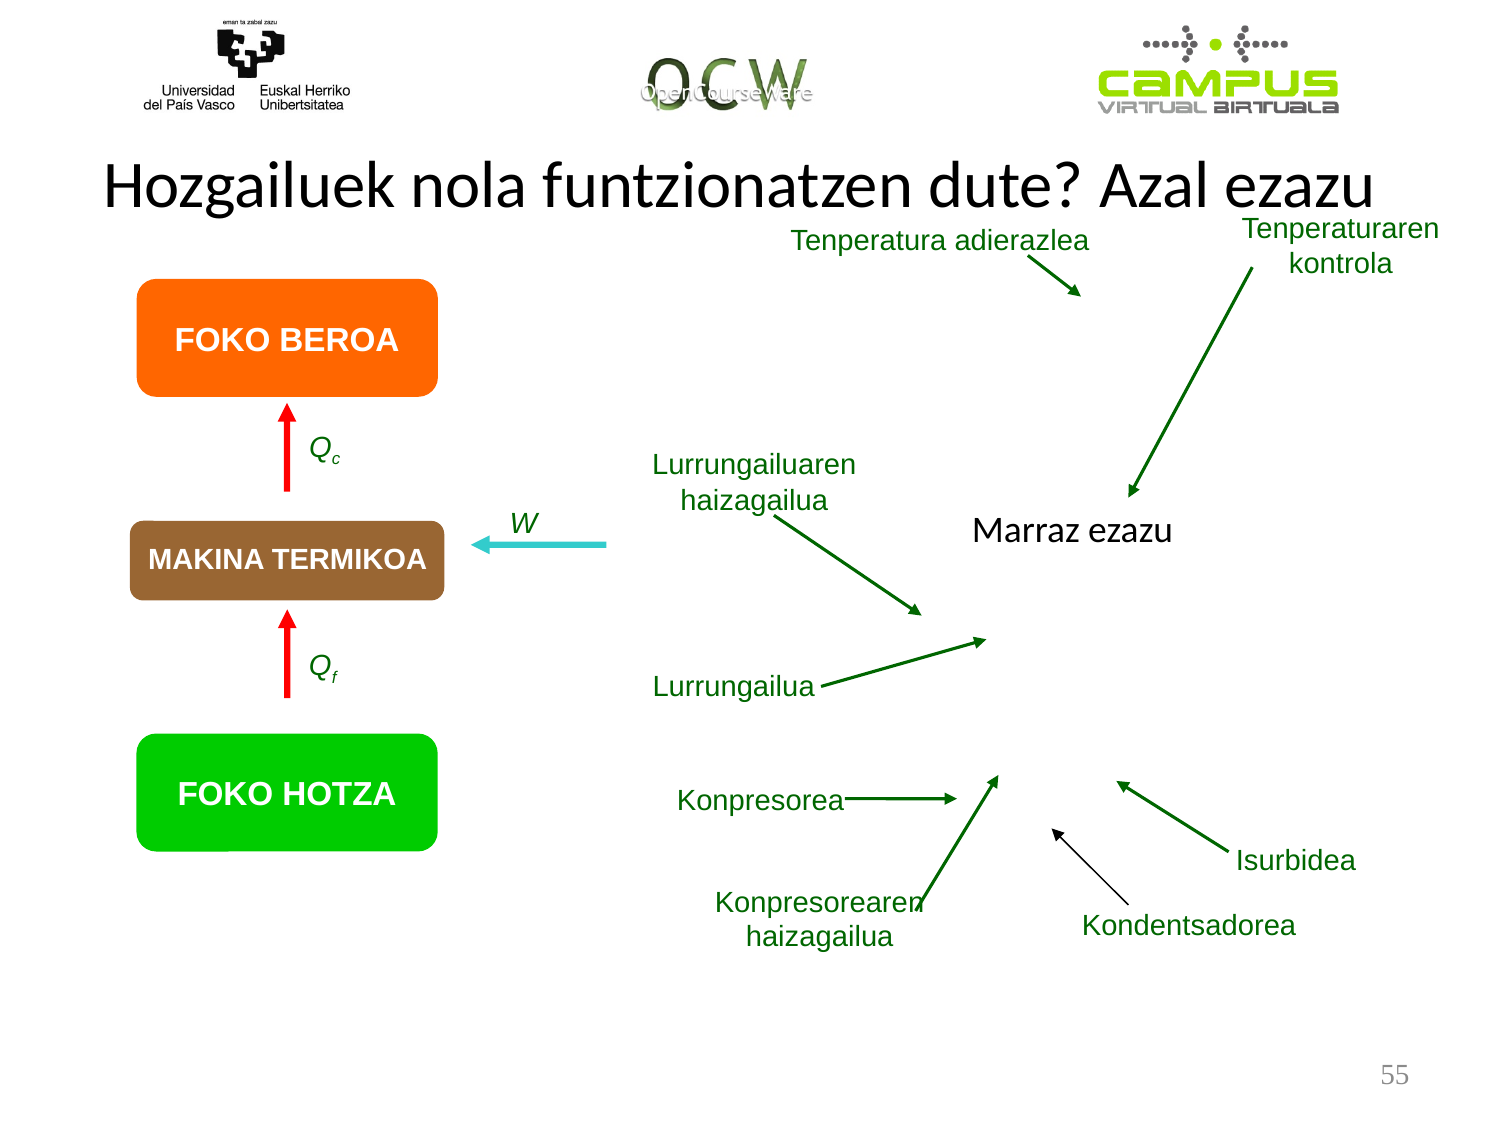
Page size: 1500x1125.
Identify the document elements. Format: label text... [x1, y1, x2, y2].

text_box Tenperatura adierazlea [775, 229, 1105, 264]
text_box Marraz ezazu [957, 497, 1229, 558]
text_box [1051, 828, 1129, 905]
text_box Lurrungailua [637, 660, 830, 711]
text_box [821, 636, 987, 687]
slide_number 55 [1074, 1042, 1425, 1103]
text_box [1027, 255, 1081, 297]
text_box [129, 278, 607, 852]
text_box Kondentsadorea [1067, 899, 1312, 949]
text_box Tenperaturaren kontrola [1217, 202, 1465, 287]
text_box Hozgailuek nola funtzionatzen dute? Azal ezazu [88, 133, 1406, 229]
picture [634, 28, 822, 124]
text_box [773, 515, 922, 616]
text_box Isurbidea [1221, 834, 1372, 884]
text_box Konpresorea [661, 773, 860, 824]
text_box Konpresorearen haizagailua [687, 875, 952, 961]
text_box Lurrungailuaren haizagailua [626, 438, 883, 524]
text_box [844, 792, 957, 805]
picture [1095, 23, 1340, 115]
text_box [1116, 780, 1229, 852]
text_box [1128, 267, 1253, 497]
text_box [915, 774, 999, 911]
picture [135, 11, 361, 117]
